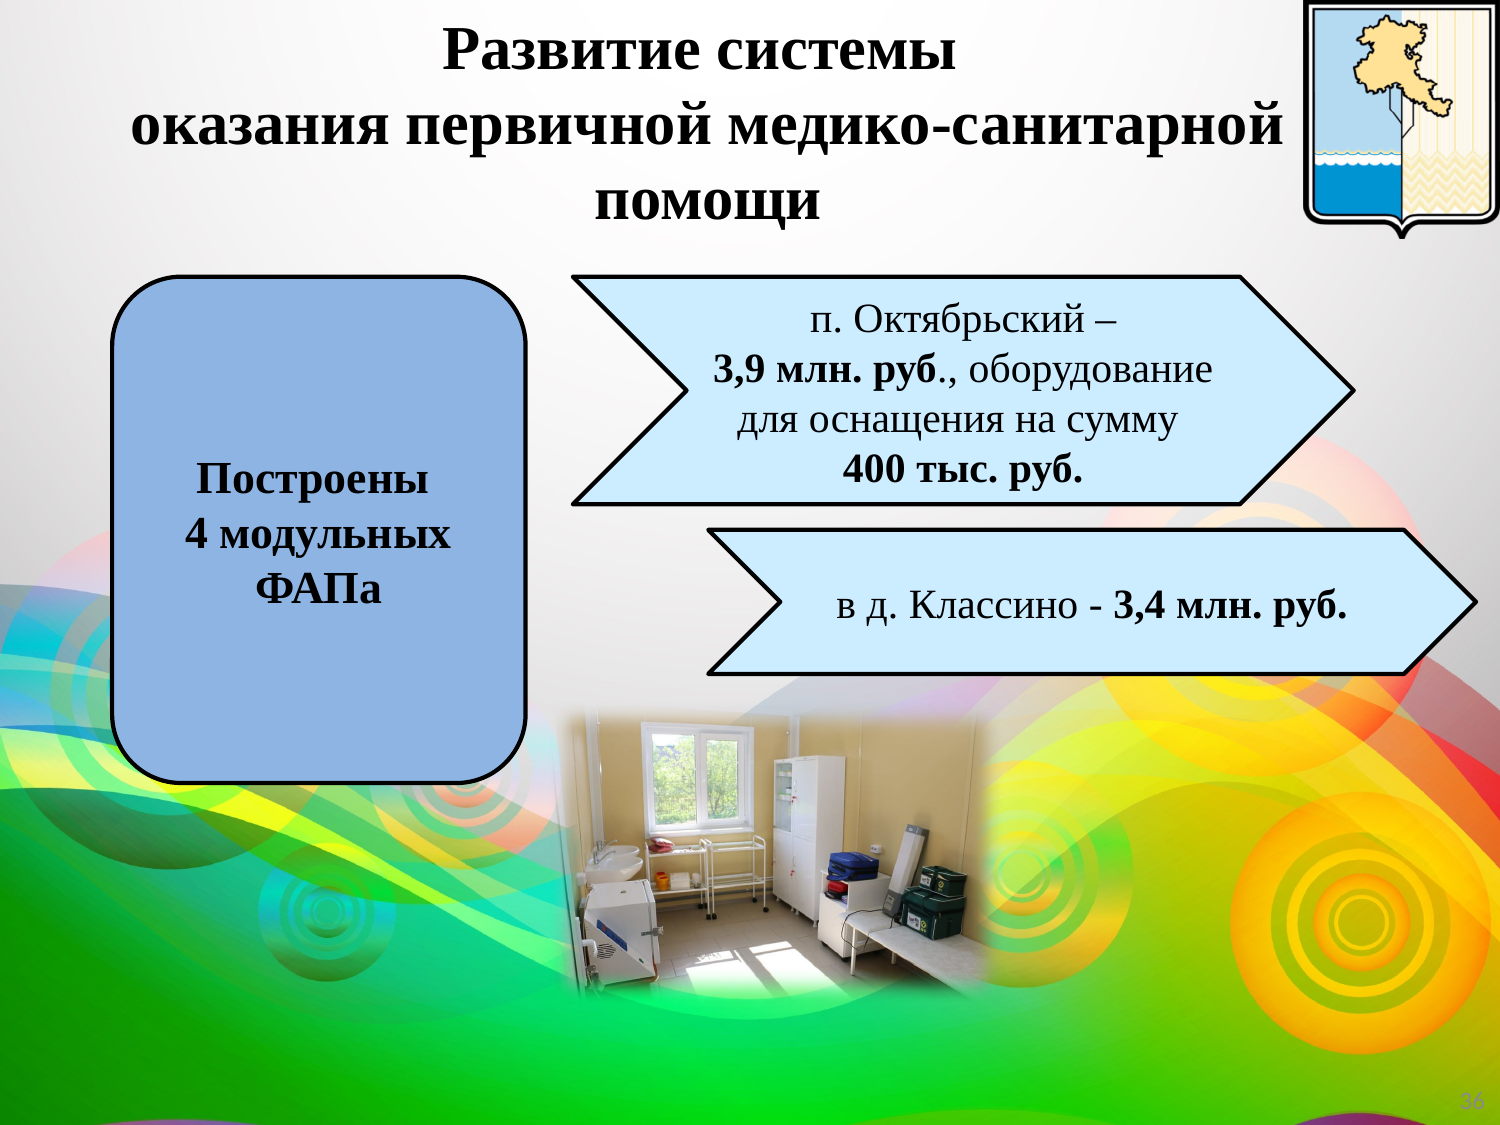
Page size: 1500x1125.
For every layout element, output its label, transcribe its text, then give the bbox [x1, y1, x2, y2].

text_box Построены 4 модульных ФАПа [109, 274, 528, 786]
text_box в д. Классино - 3,4 млн. руб. [706, 527, 1479, 677]
slide_number 36 [1149, 1086, 1500, 1112]
picture [0, 0, 1500, 1125]
text_box Развитие системы оказания первичной медико-санитарной помощи [0, 0, 1300, 240]
text_box п. Октябрьский – 3,9 млн. руб., оборудование для оснащения на сумму 400 тыс. руб. [570, 274, 1356, 507]
